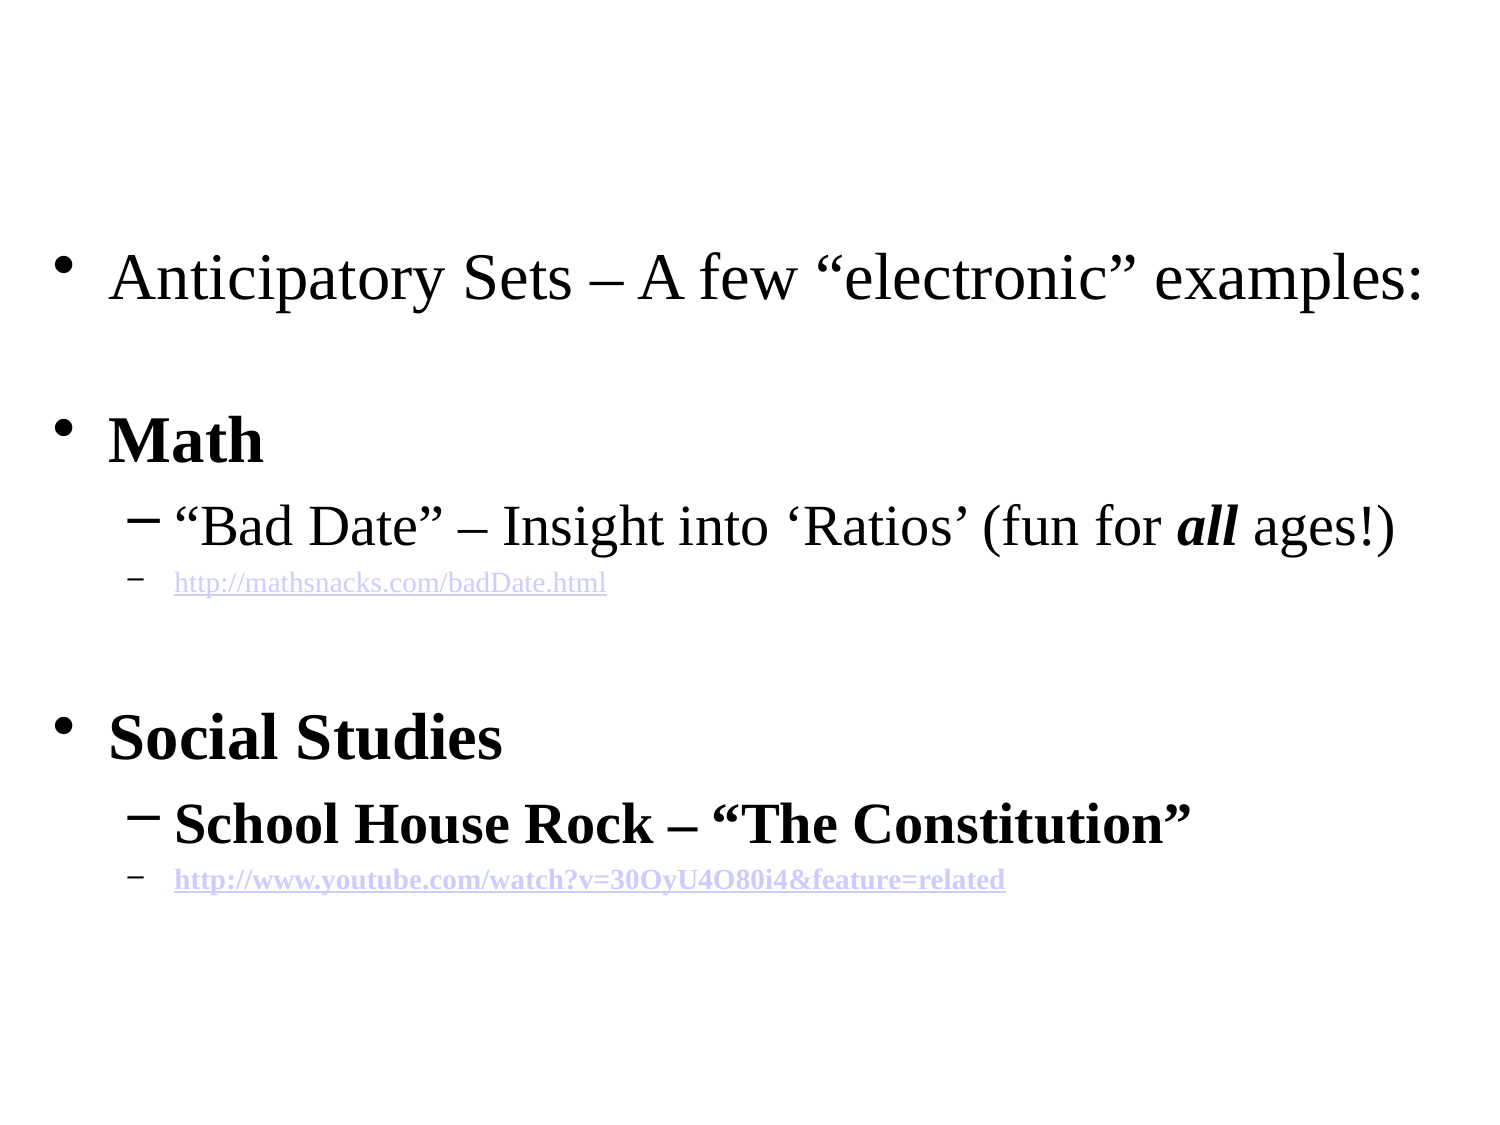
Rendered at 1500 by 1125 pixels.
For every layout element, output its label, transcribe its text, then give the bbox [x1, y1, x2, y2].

list Anticipatory Sets – A few “electronic” examples: Math “Bad Date” – Insight into ‘Ratios’ (fun for all ages!) http://mathsnacks.com/badDate.html Social Studies School House Rock – “The Constitution” http://www.youtube.com/watch?v=30OyU4O80i4&feature=related [37, 224, 1463, 1088]
